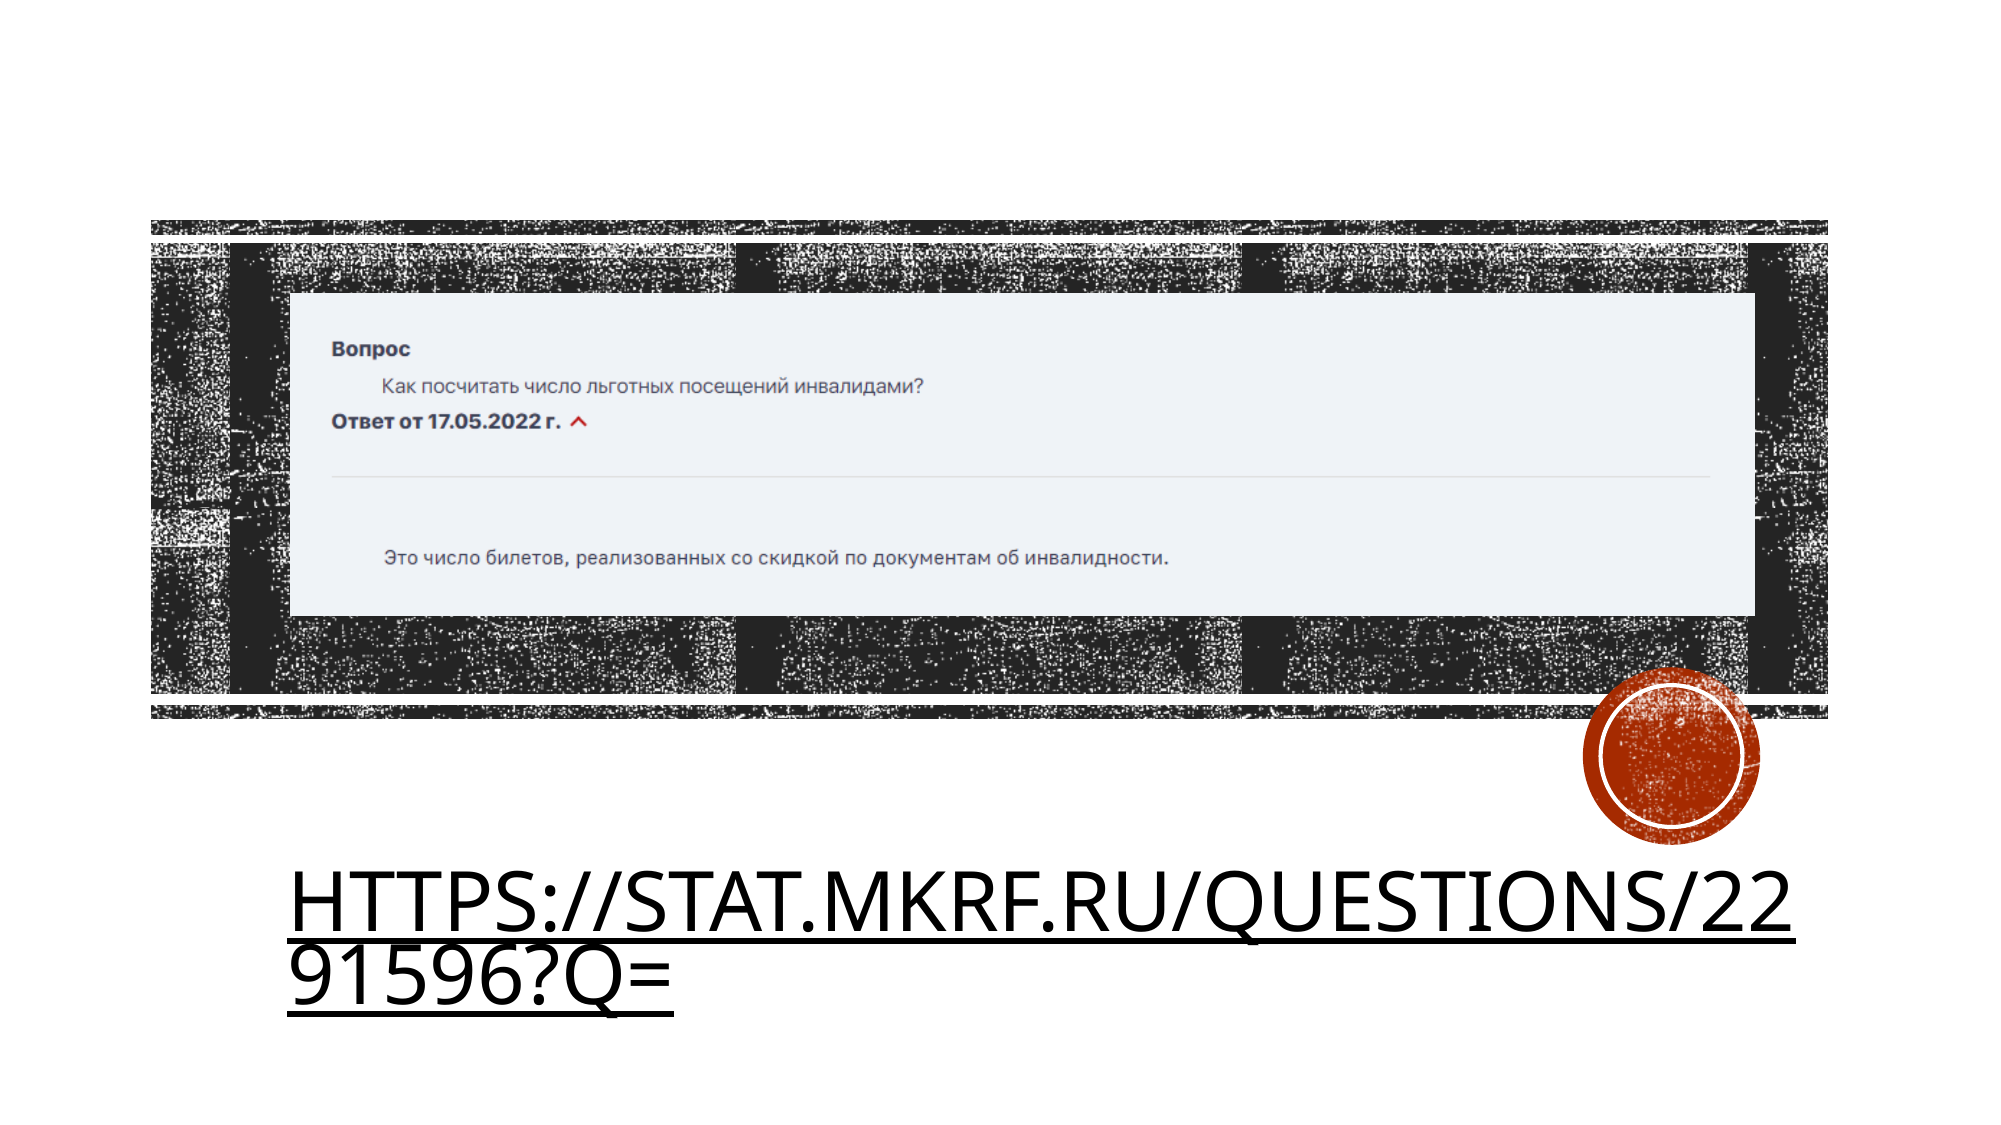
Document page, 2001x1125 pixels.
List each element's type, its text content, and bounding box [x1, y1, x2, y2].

picture [290, 293, 1755, 616]
title https://stat.mkrf.ru/questions/2291596?q= [272, 825, 1849, 1064]
